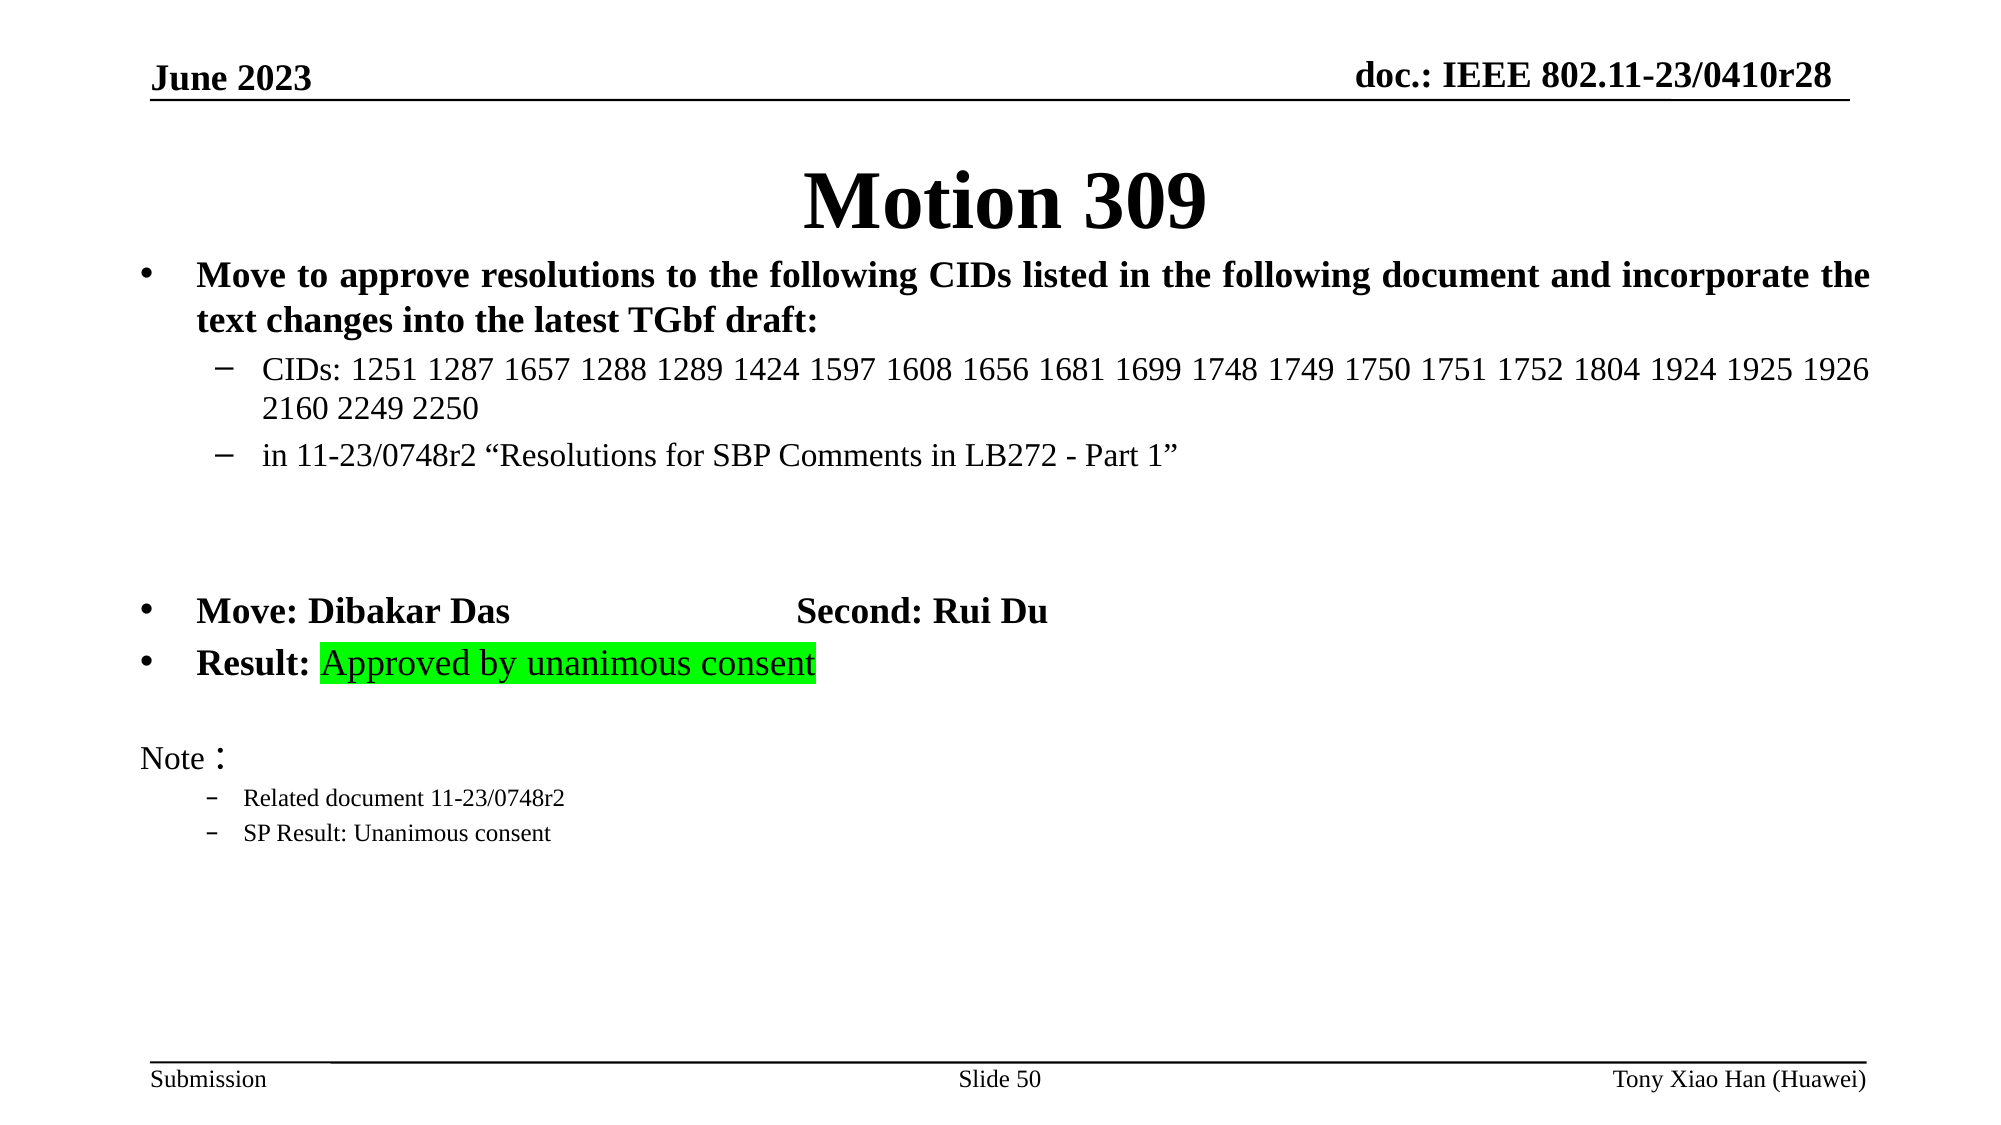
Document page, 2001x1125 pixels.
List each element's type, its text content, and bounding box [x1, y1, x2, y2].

text_box Move to approve resolutions to the following CIDs listed in the following document and incorporate the text changes into the latest TGbf draft: CIDs: 1251 1287 1657 1288 1289 1424 1597 1608 1656 1681 1699 1748 1749 1750 1751 1752 1804 1924 1925 1926 2160 2249 2250 in 11-23/0748r2 “Resolutions for SBP Comments in LB272 - Part 1” Move: Dibakar Das Second: Rui Du Result: Approved by unanimous consent Note： Related document 11-23/0748r2 SP Result: Unanimous consent [125, 212, 1888, 900]
text_box Motion 309 [368, 137, 1644, 212]
